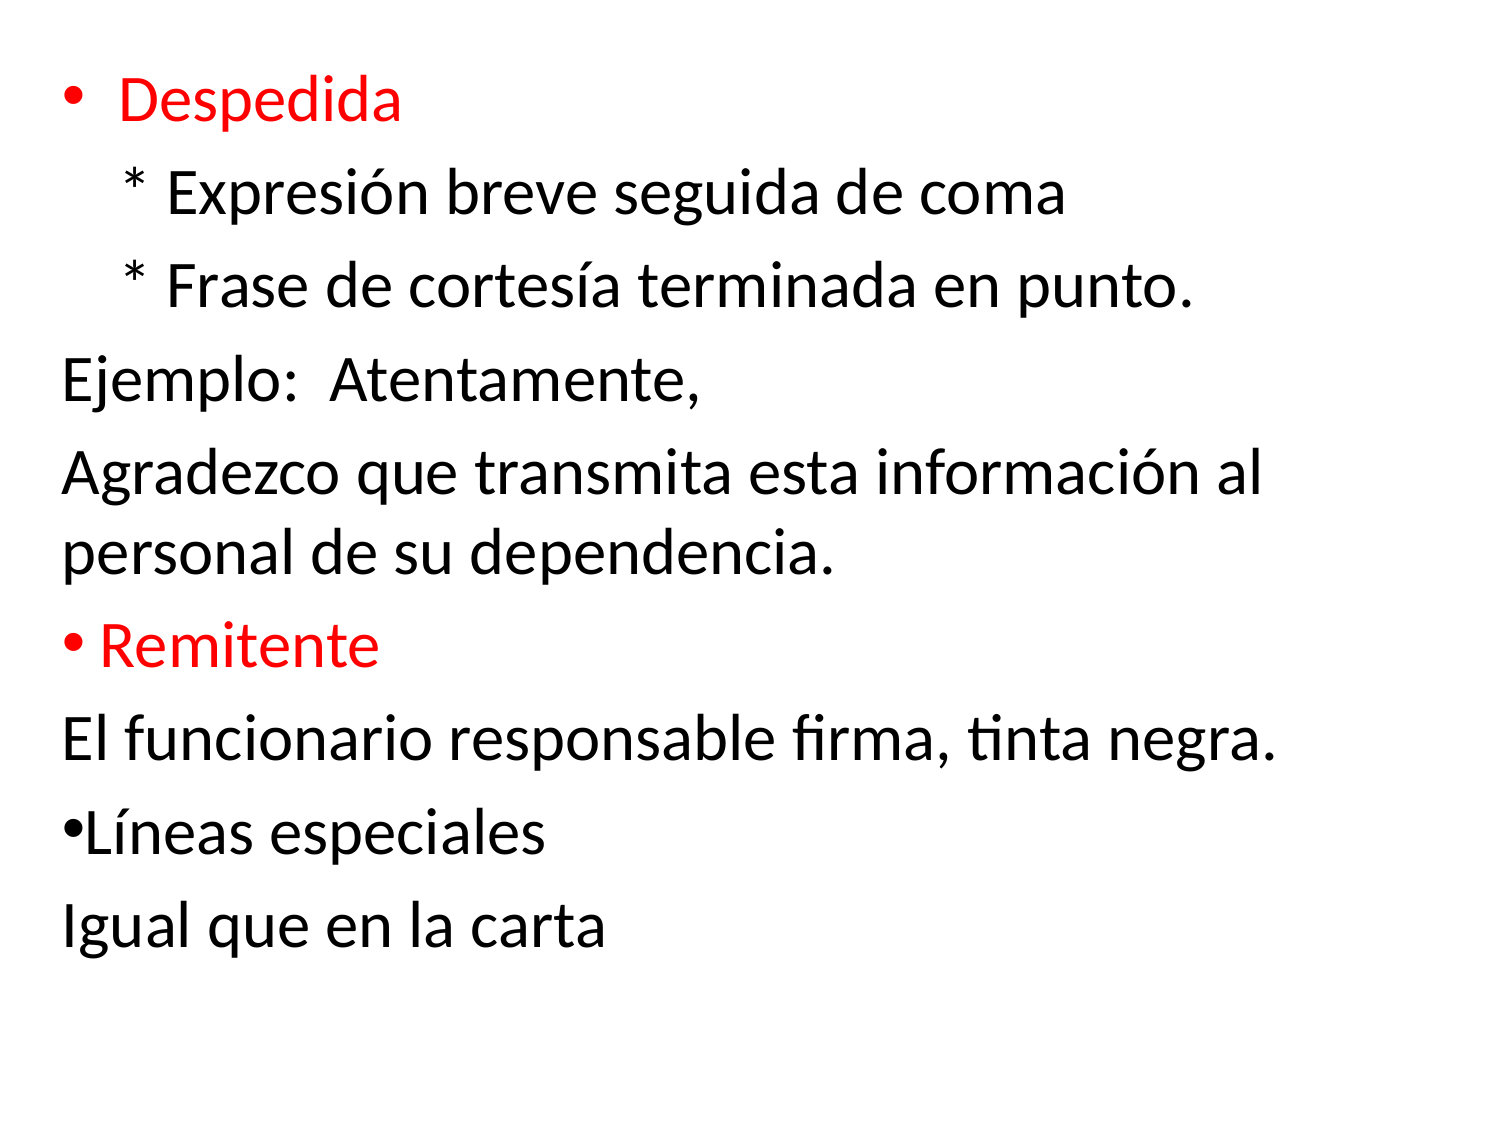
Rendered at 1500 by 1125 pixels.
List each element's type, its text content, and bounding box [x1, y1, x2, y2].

list Despedida * Expresión breve seguida de coma * Frase de cortesía terminada en punto. Ejemplo: Atentamente, Agradezco que transmita esta información al personal de su dependencia. Remitente El funcionario responsable firma, tinta negra. Líneas especiales Igual que en la carta [46, 46, 1425, 1067]
